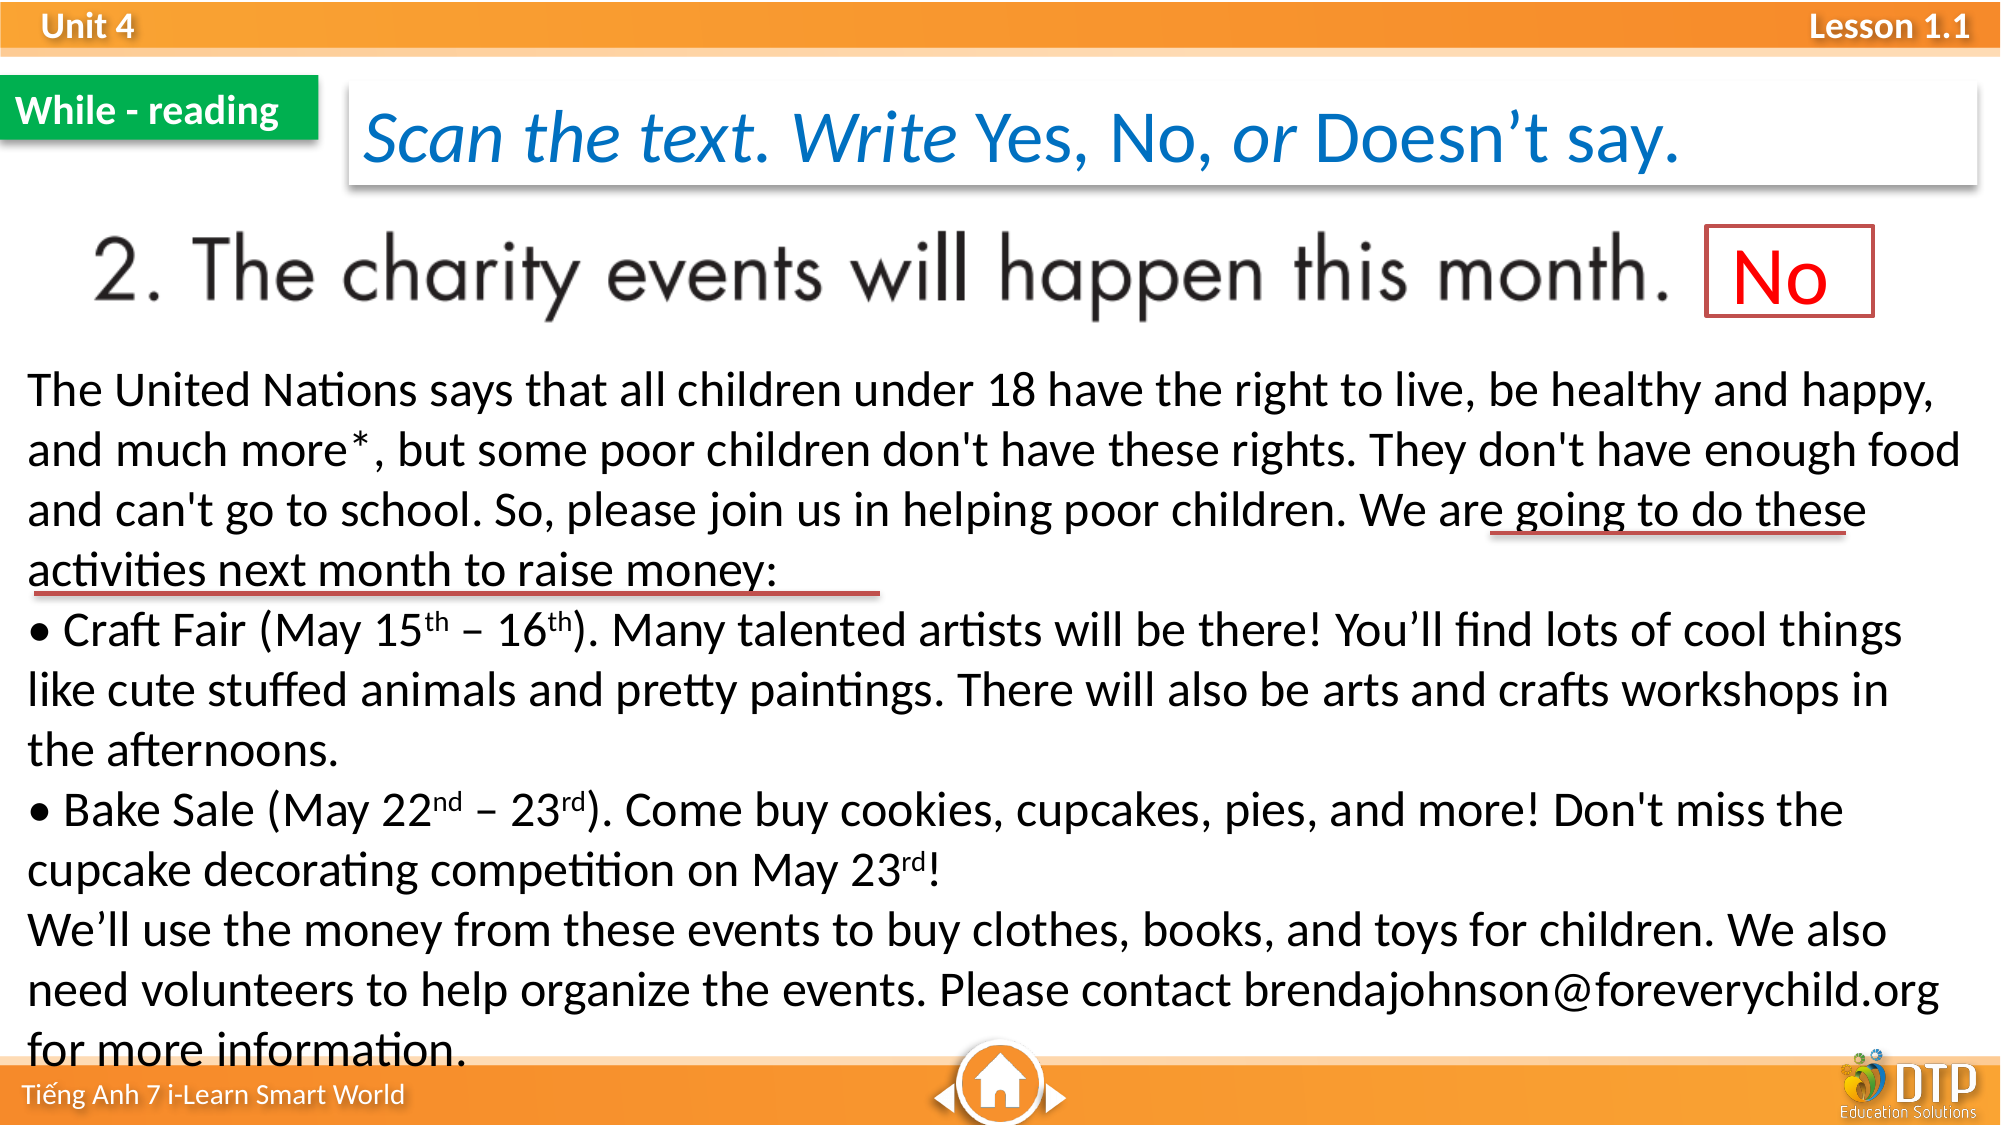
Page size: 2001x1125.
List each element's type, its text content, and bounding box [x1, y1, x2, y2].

text_box Scan the text. Write Yes, No, or Doesn’t say. [348, 80, 1978, 185]
text_box While - reading [0, 75, 319, 140]
picture [0, 2, 2001, 1125]
text_box No [1704, 224, 1875, 318]
text_box The United Nations says that all children under 18 have the right to live, be healthy and happy, and much more*, but some poor children don't have these rights. They don't have enough food and can't go to school. So, please join us in helping poor children. We are going to do these activities next month to raise money: • Craft Fair (May 15th – 16th). Many talented artists will be there! You’ll find lots of cool things like cute stuffed animals and pretty paintings. There will also be arts and crafts workshops in the afternoons. • Bake Sale (May 22nd – 23rd). Come buy cookies, cupcakes, pies, and more! Don't miss the cupcake decorating competition on May 23rd! We’ll use the money from these events to buy clothes, books, and toys for children. We also need volunteers to help organize the events. Please contact brendajohnson@foreverychild.org for more information. [12, 348, 1978, 1084]
